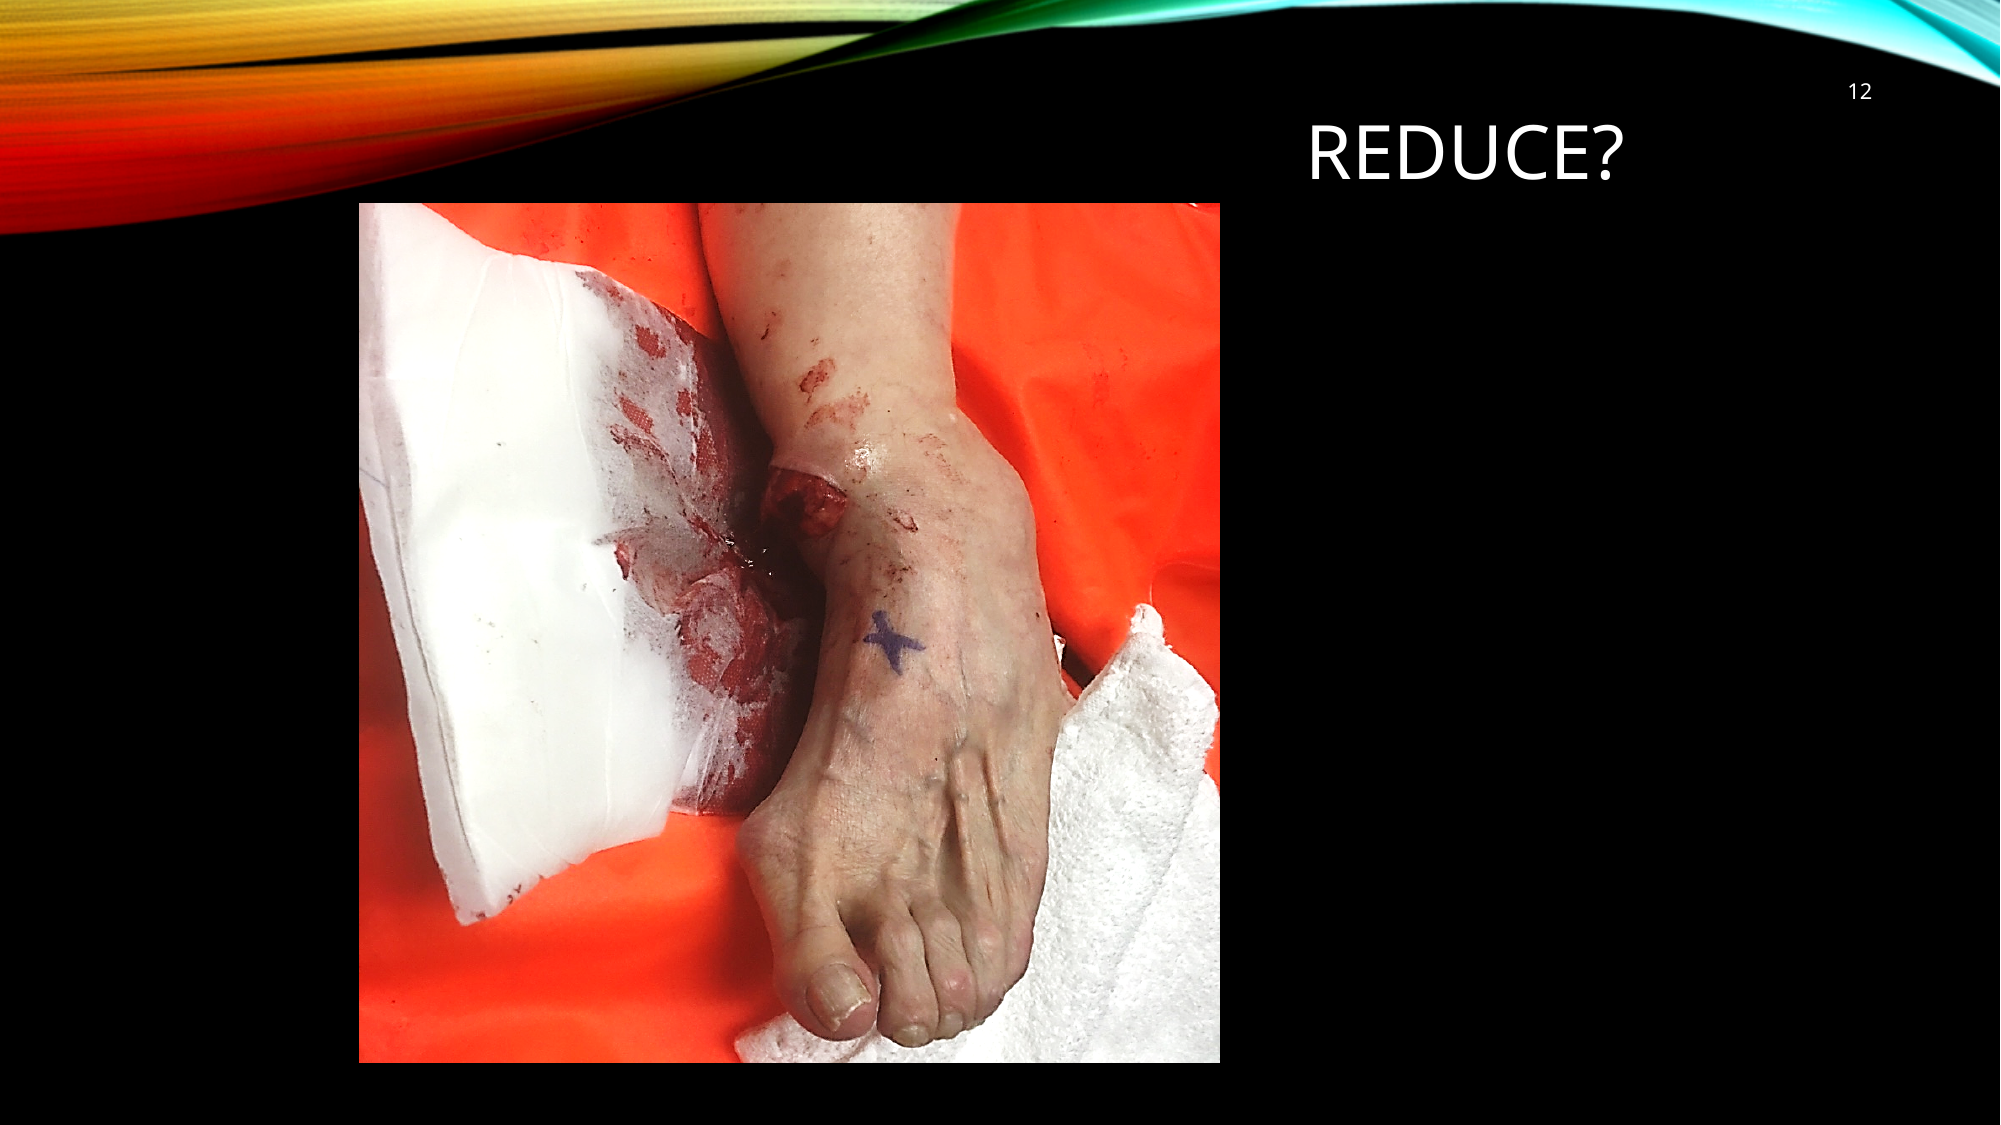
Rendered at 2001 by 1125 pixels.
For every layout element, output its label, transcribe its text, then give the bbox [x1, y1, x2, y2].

slide_number ‹#› [1437, 62, 1888, 123]
picture [0, 0, 2000, 1063]
title REDUCE? [359, 0, 1641, 204]
